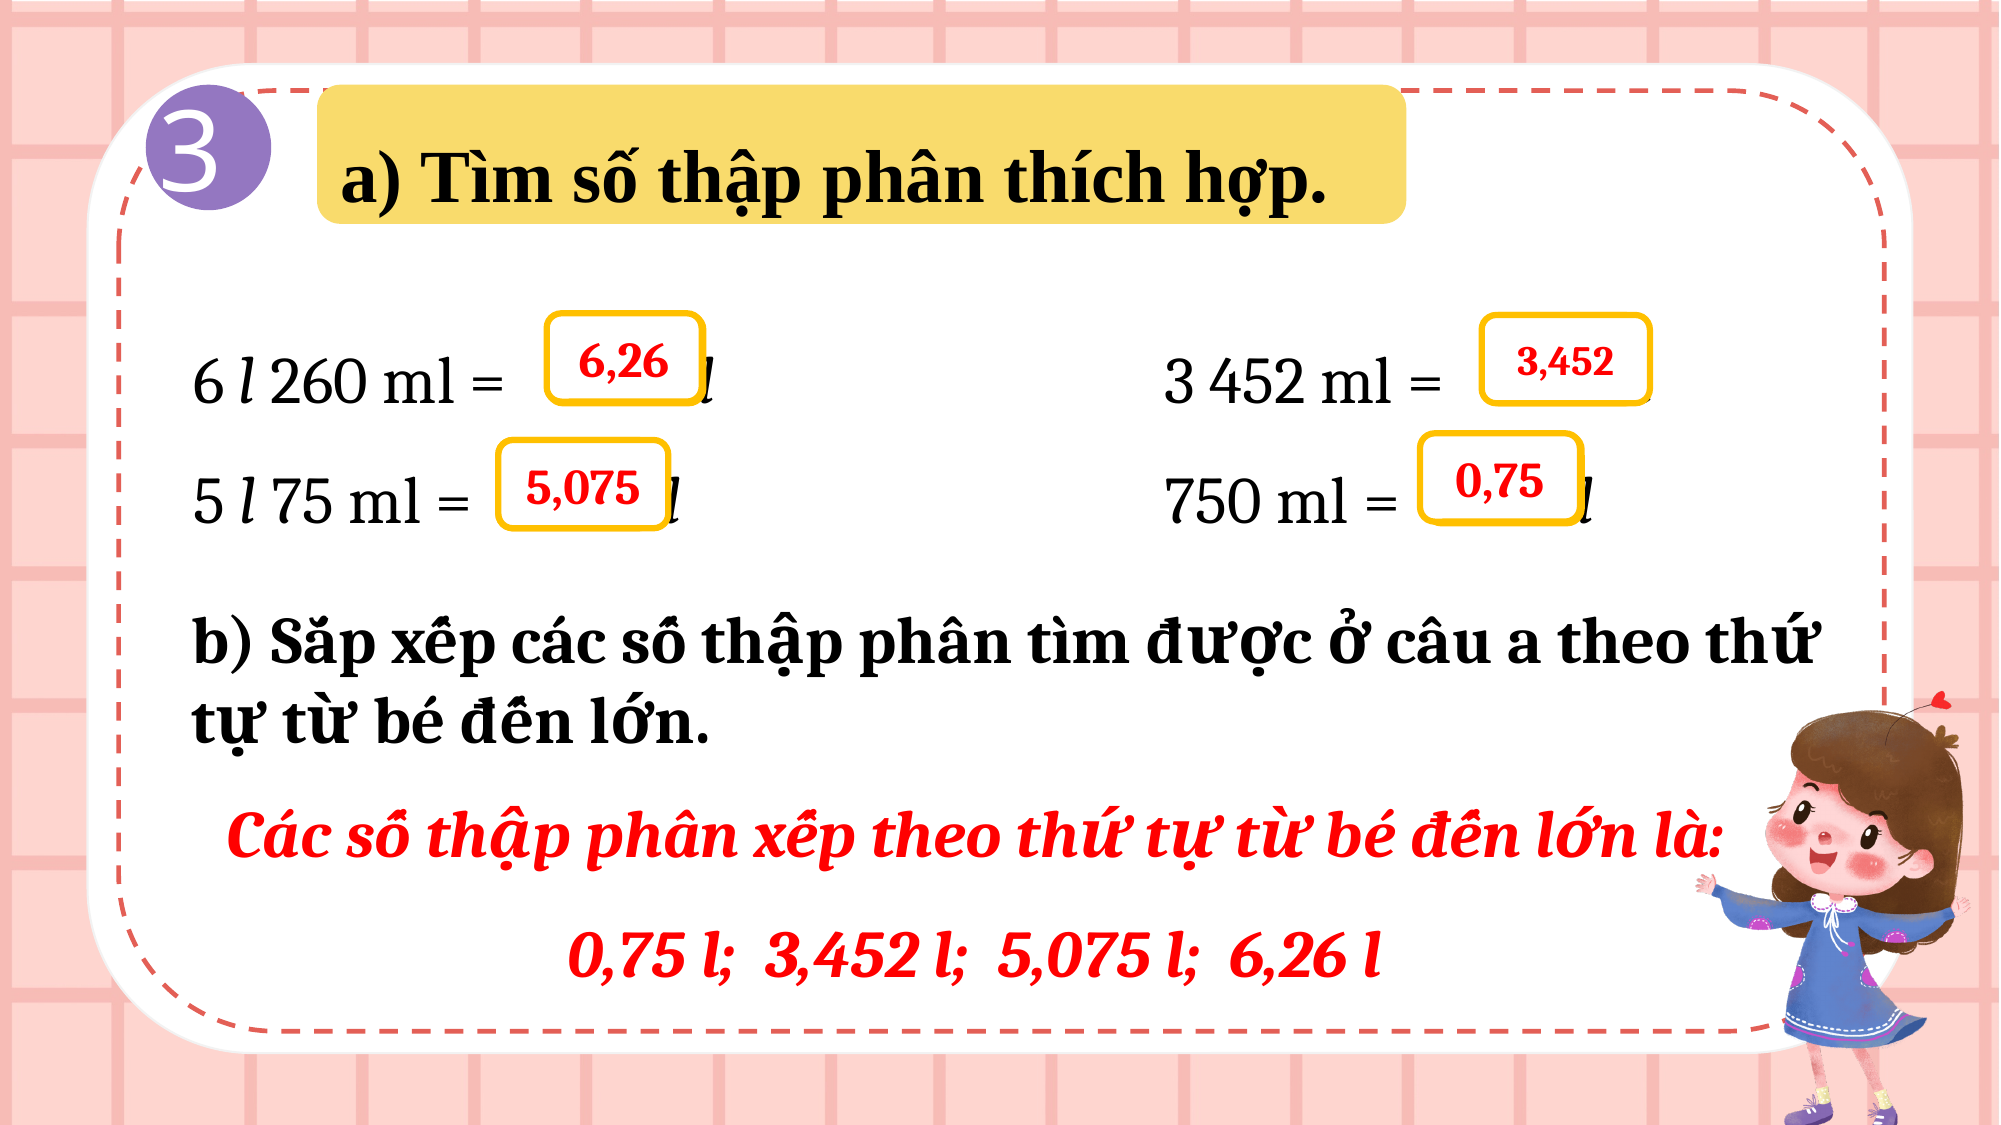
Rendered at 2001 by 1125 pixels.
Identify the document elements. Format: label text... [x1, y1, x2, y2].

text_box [271, 84, 1407, 227]
text_box b) Sắp xếp các số thập phân tìm được ở câu a theo thứ tự từ bé đến lớn. [176, 589, 1877, 743]
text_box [178, 289, 1855, 548]
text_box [121, 71, 272, 224]
text_box Các số thập phân xếp theo thứ tự từ bé đến lớn là: 0,75 l; 3,452 l; 5,075 l; 6,26 l [145, 743, 1591, 998]
picture [0, 0, 2000, 1125]
